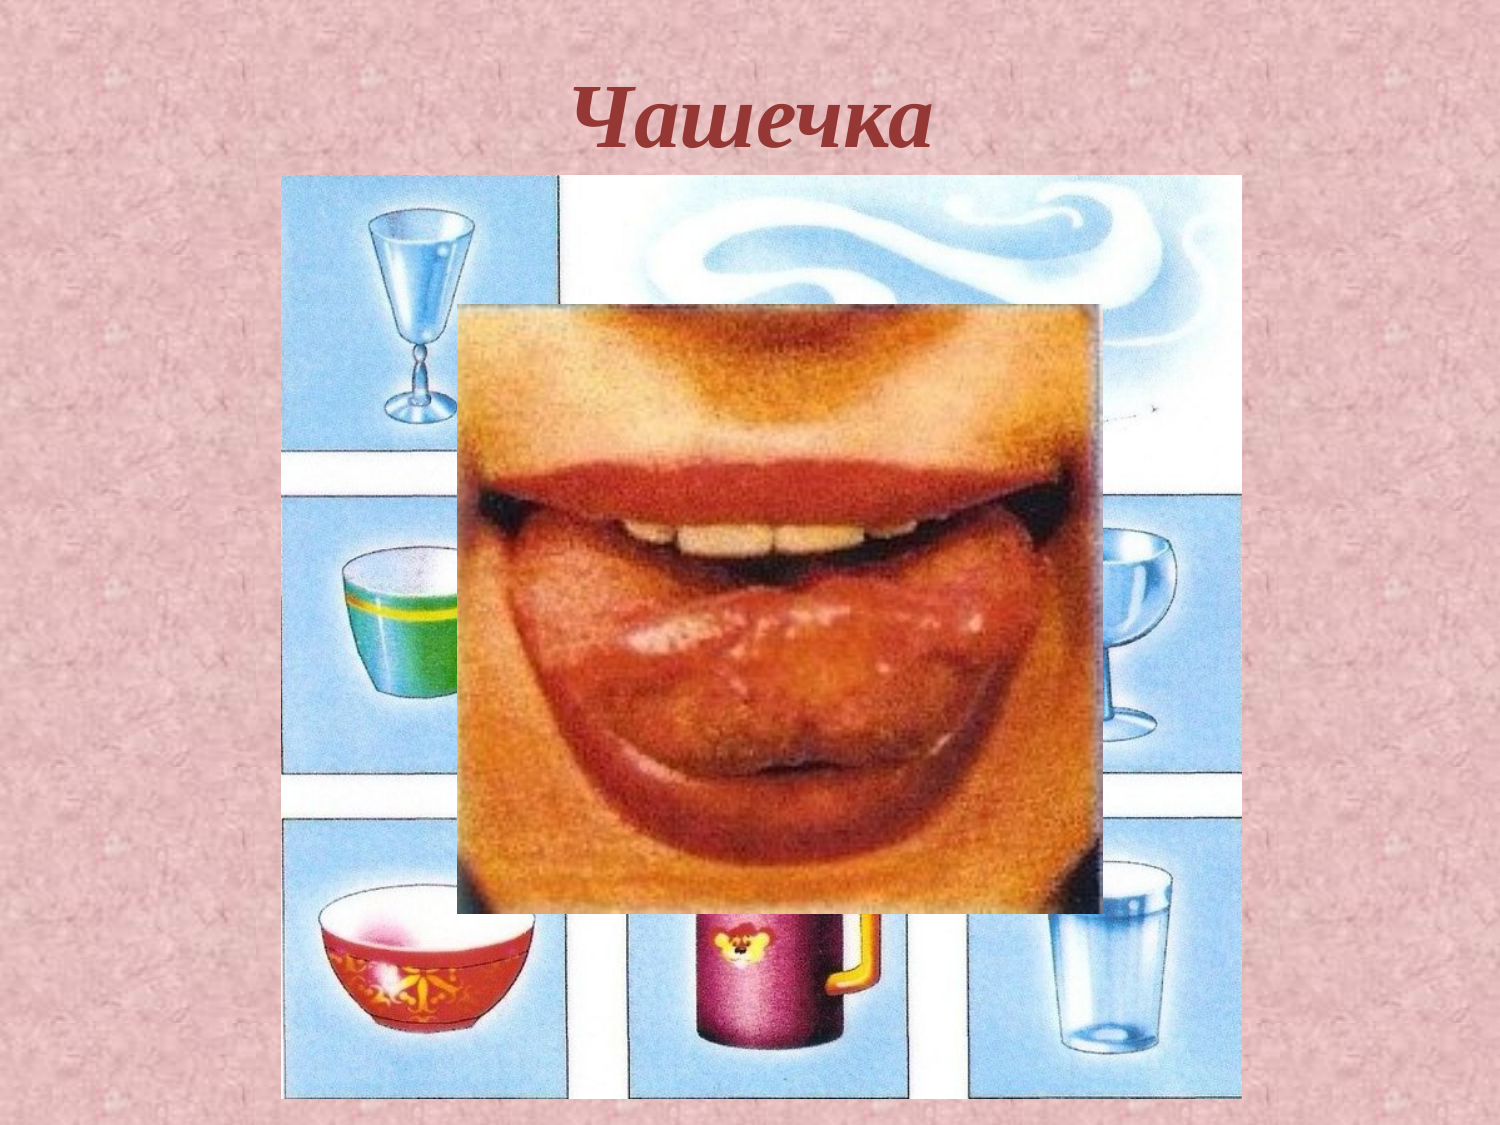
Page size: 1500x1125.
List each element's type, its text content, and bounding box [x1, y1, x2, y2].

title Чашечка [74, 44, 1426, 177]
picture [0, 0, 1500, 1125]
